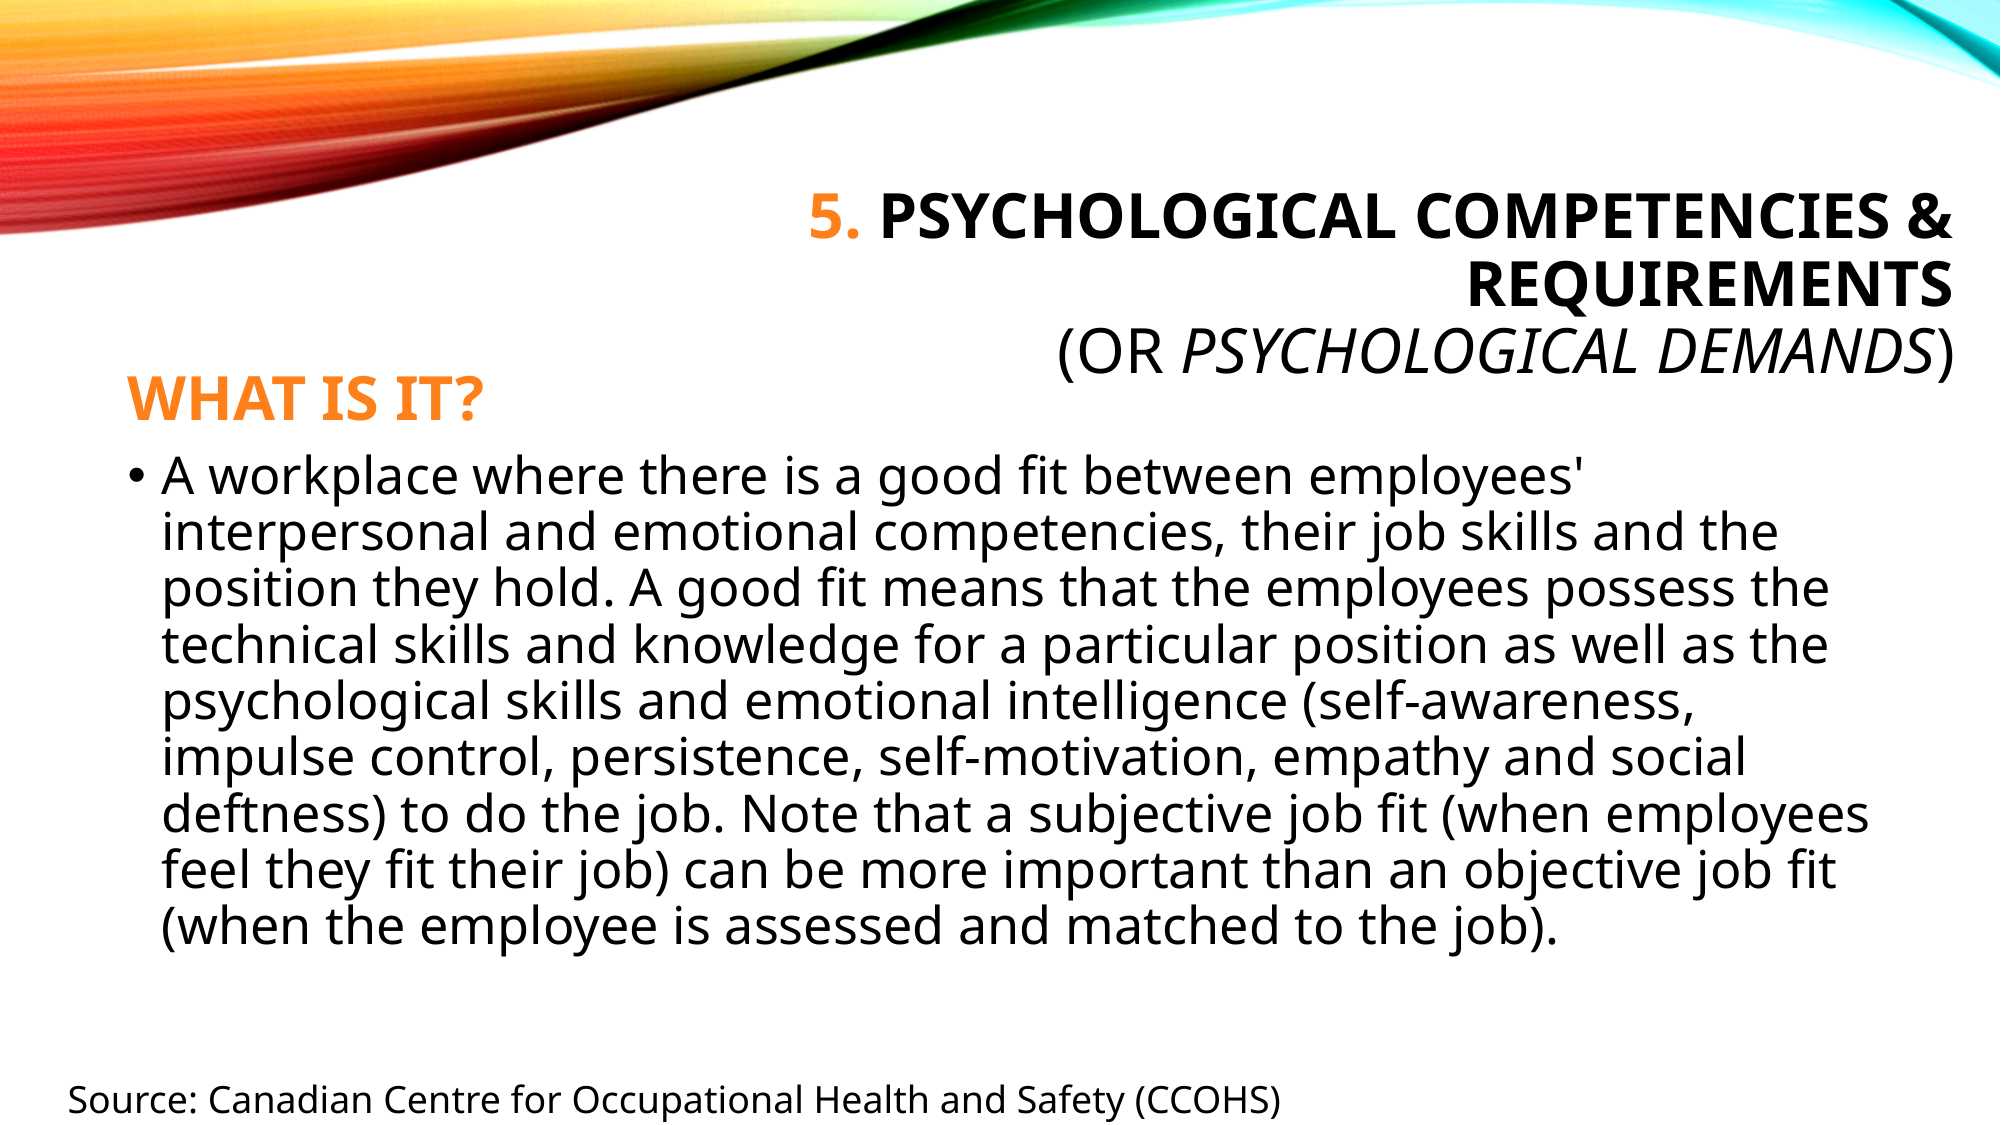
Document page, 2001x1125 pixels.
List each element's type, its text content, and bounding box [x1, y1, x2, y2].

list WHAT IS IT? A workplace where there is a good fit between employees' interpersonal and emotional competencies, their job skills and the position they hold. A good fit means that the employees possess the technical skills and knowledge for a particular position as well as the psychological skills and emotional intelligence (self-awareness, impulse control, persistence, self-motivation, empathy and social deftness) to do the job. Note that a subjective job fit (when employees feel they fit their job) can be more important than an objective job fit (when the employee is assessed and matched to the job). [112, 360, 1888, 1021]
picture [0, 0, 2000, 237]
text_box Source: Canadian Centre for Occupational Health and Safety (CCOHS) [53, 1068, 1297, 1125]
title 5. Psychological Competencies & Requirements (Or psychological demands) [340, 180, 1970, 393]
